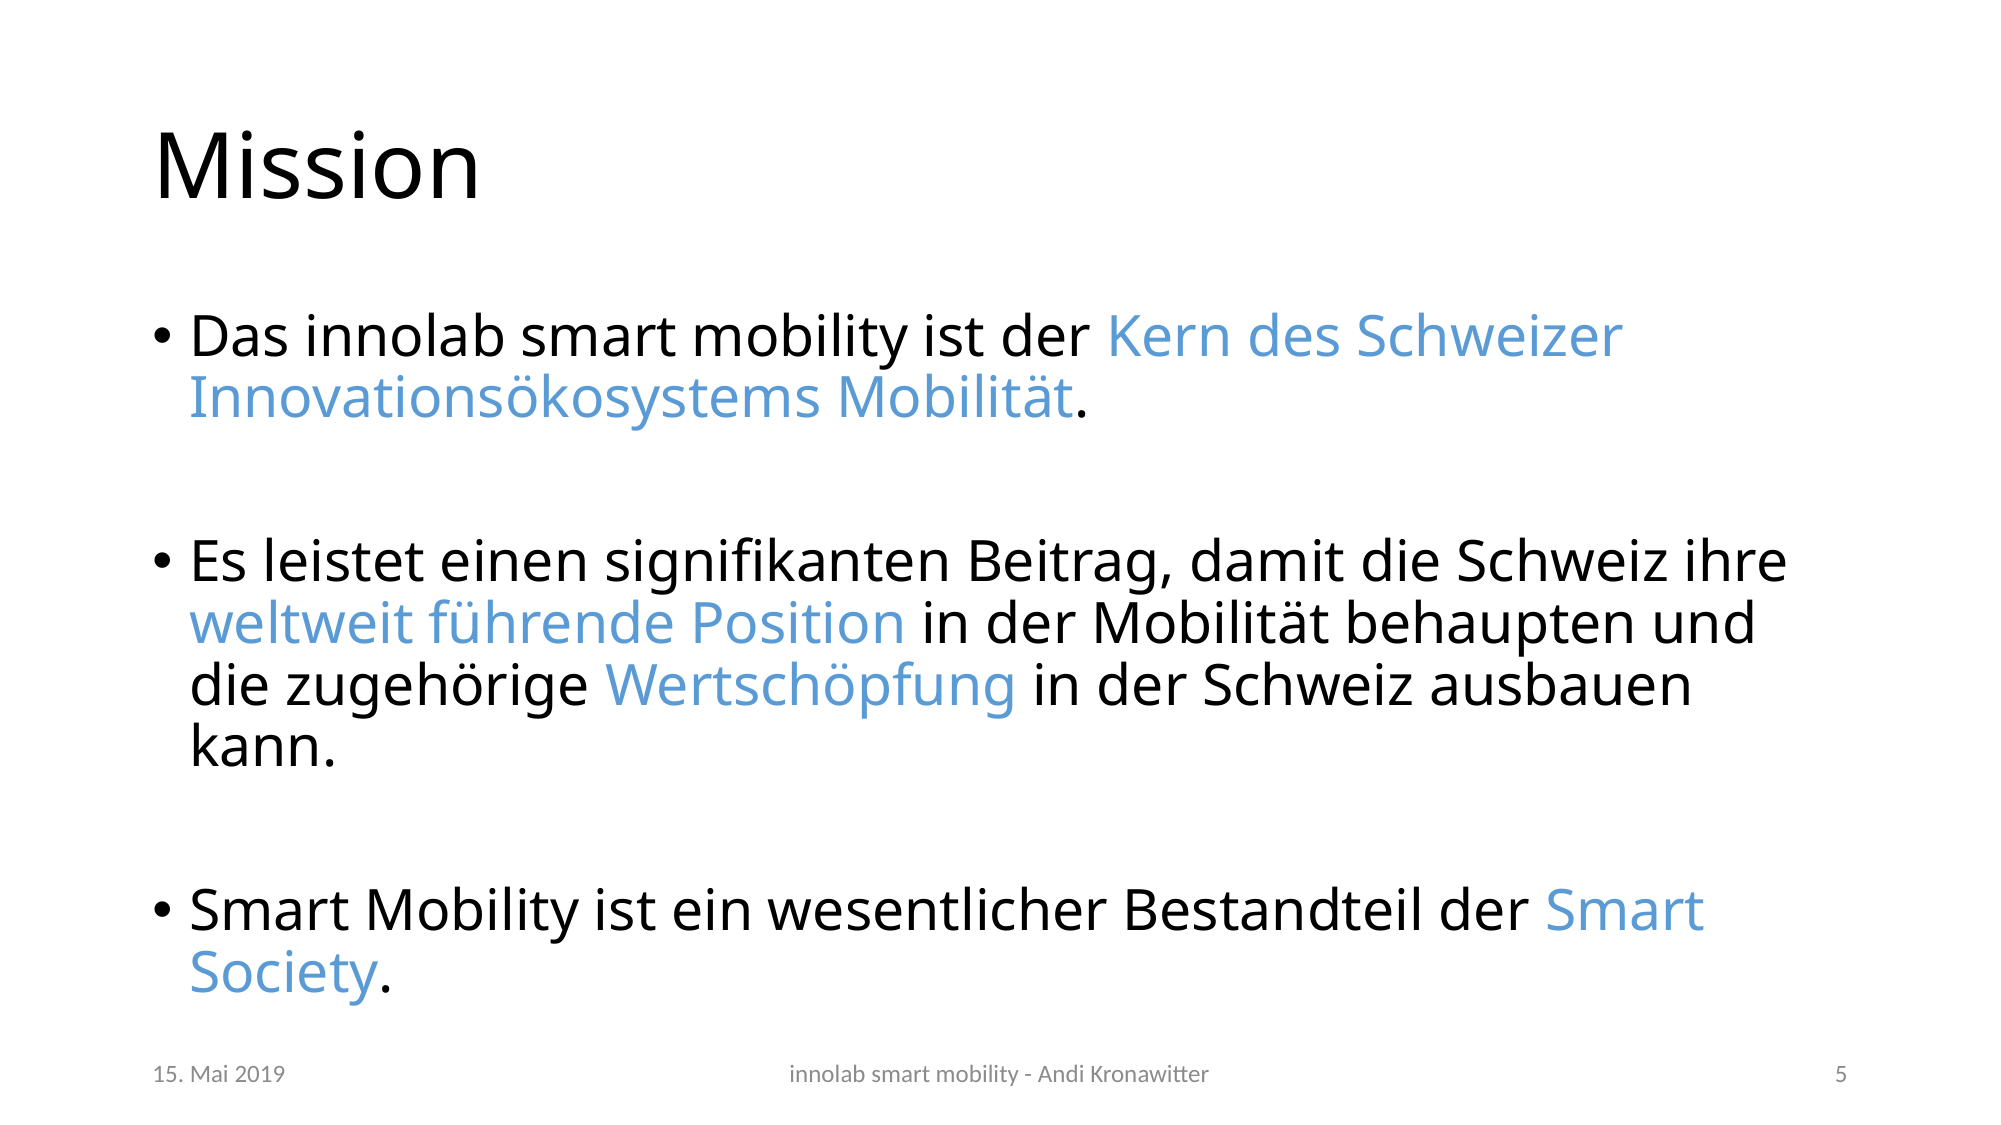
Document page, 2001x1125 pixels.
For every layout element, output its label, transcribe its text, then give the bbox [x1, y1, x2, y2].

list Das innolab smart mobility ist der Kern des Schweizer Innovationsökosystems Mobilität. Es leistet einen signifikanten Beitrag, damit die Schweiz ihre weltweit führende Position in der Mobilität behaupten und die zugehörige Wertschöpfung in der Schweiz ausbauen kann. Smart Mobility ist ein wesentlicher Bestandteil der Smart Society. [137, 299, 1863, 1014]
footer innolab smart mobility - Andi Kronawitter [474, 1042, 1525, 1103]
slide_number 15. Mai 2019 [137, 1042, 474, 1103]
slide_number 5 [1525, 1042, 1863, 1103]
title Mission [137, 59, 1863, 278]
